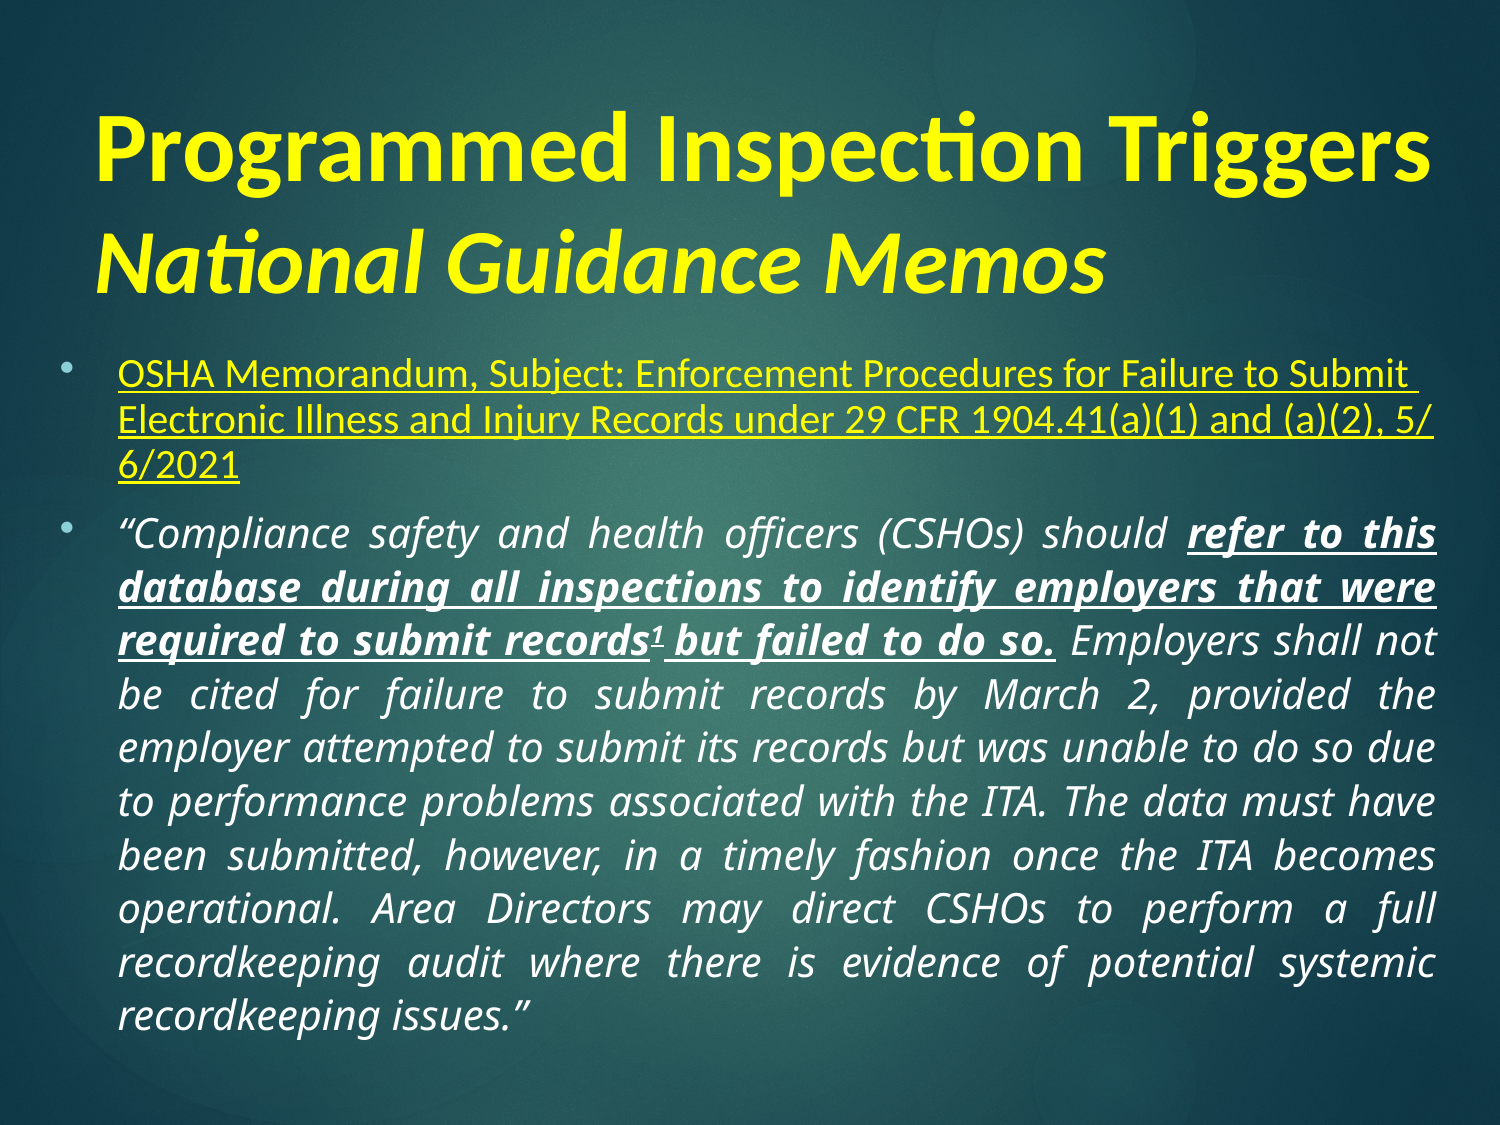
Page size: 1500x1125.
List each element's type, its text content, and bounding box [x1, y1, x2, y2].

title Programmed Inspection Triggers National Guidance Memos [79, 74, 1452, 304]
list OSHA Memorandum, Subject: Enforcement Procedures for Failure to Submit Electronic Illness and Injury Records under 29 CFR 1904.41(a)(1) and (a)(2), 5/6/2021 “Compliance safety and health officers (CSHOs) should refer to this database during all inspections to identify employers that were required to submit records1 but failed to do so. Employers shall not be cited for failure to submit records by March 2, provided the employer attempted to submit its records but was unable to do so due to performance problems associated with the ITA. The data must have been submitted, however, in a timely fashion once the ITA becomes operational. Area Directors may direct CSHOs to perform a full recordkeeping audit where there is evidence of potential systemic recordkeeping issues.” [0, 335, 1452, 1024]
